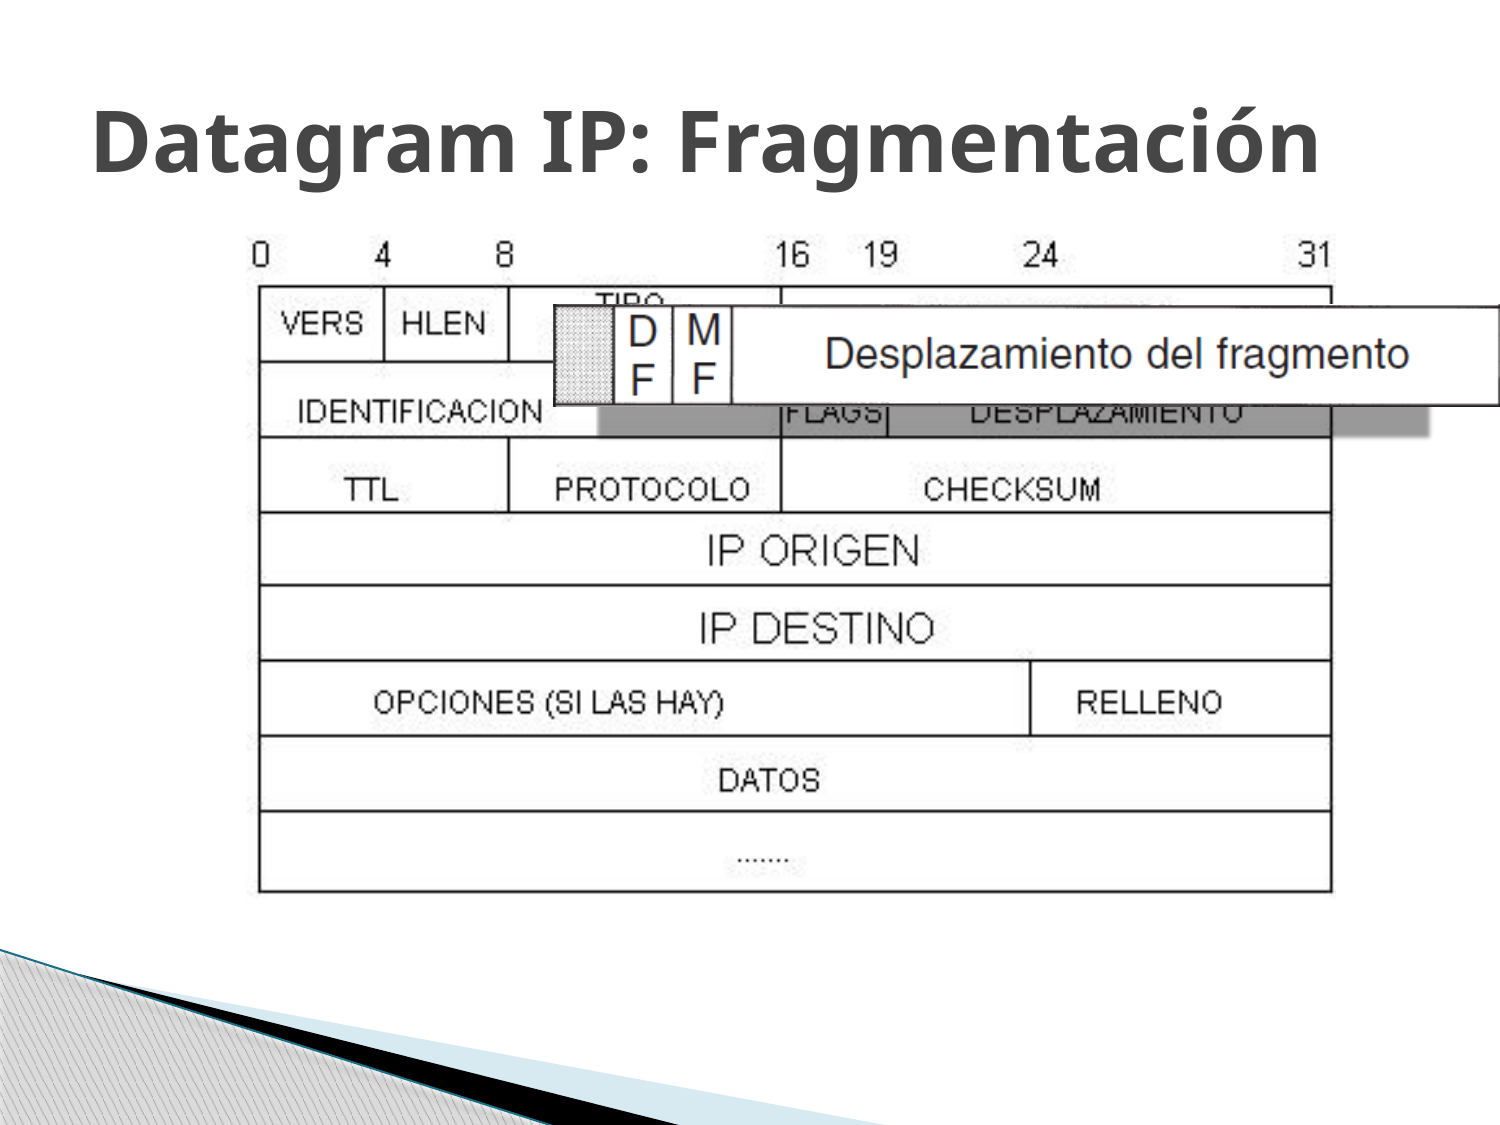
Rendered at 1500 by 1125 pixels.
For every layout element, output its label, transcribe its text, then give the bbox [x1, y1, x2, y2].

title Datagram IP: Fragmentación [75, 45, 1425, 233]
picture [245, 234, 1500, 899]
